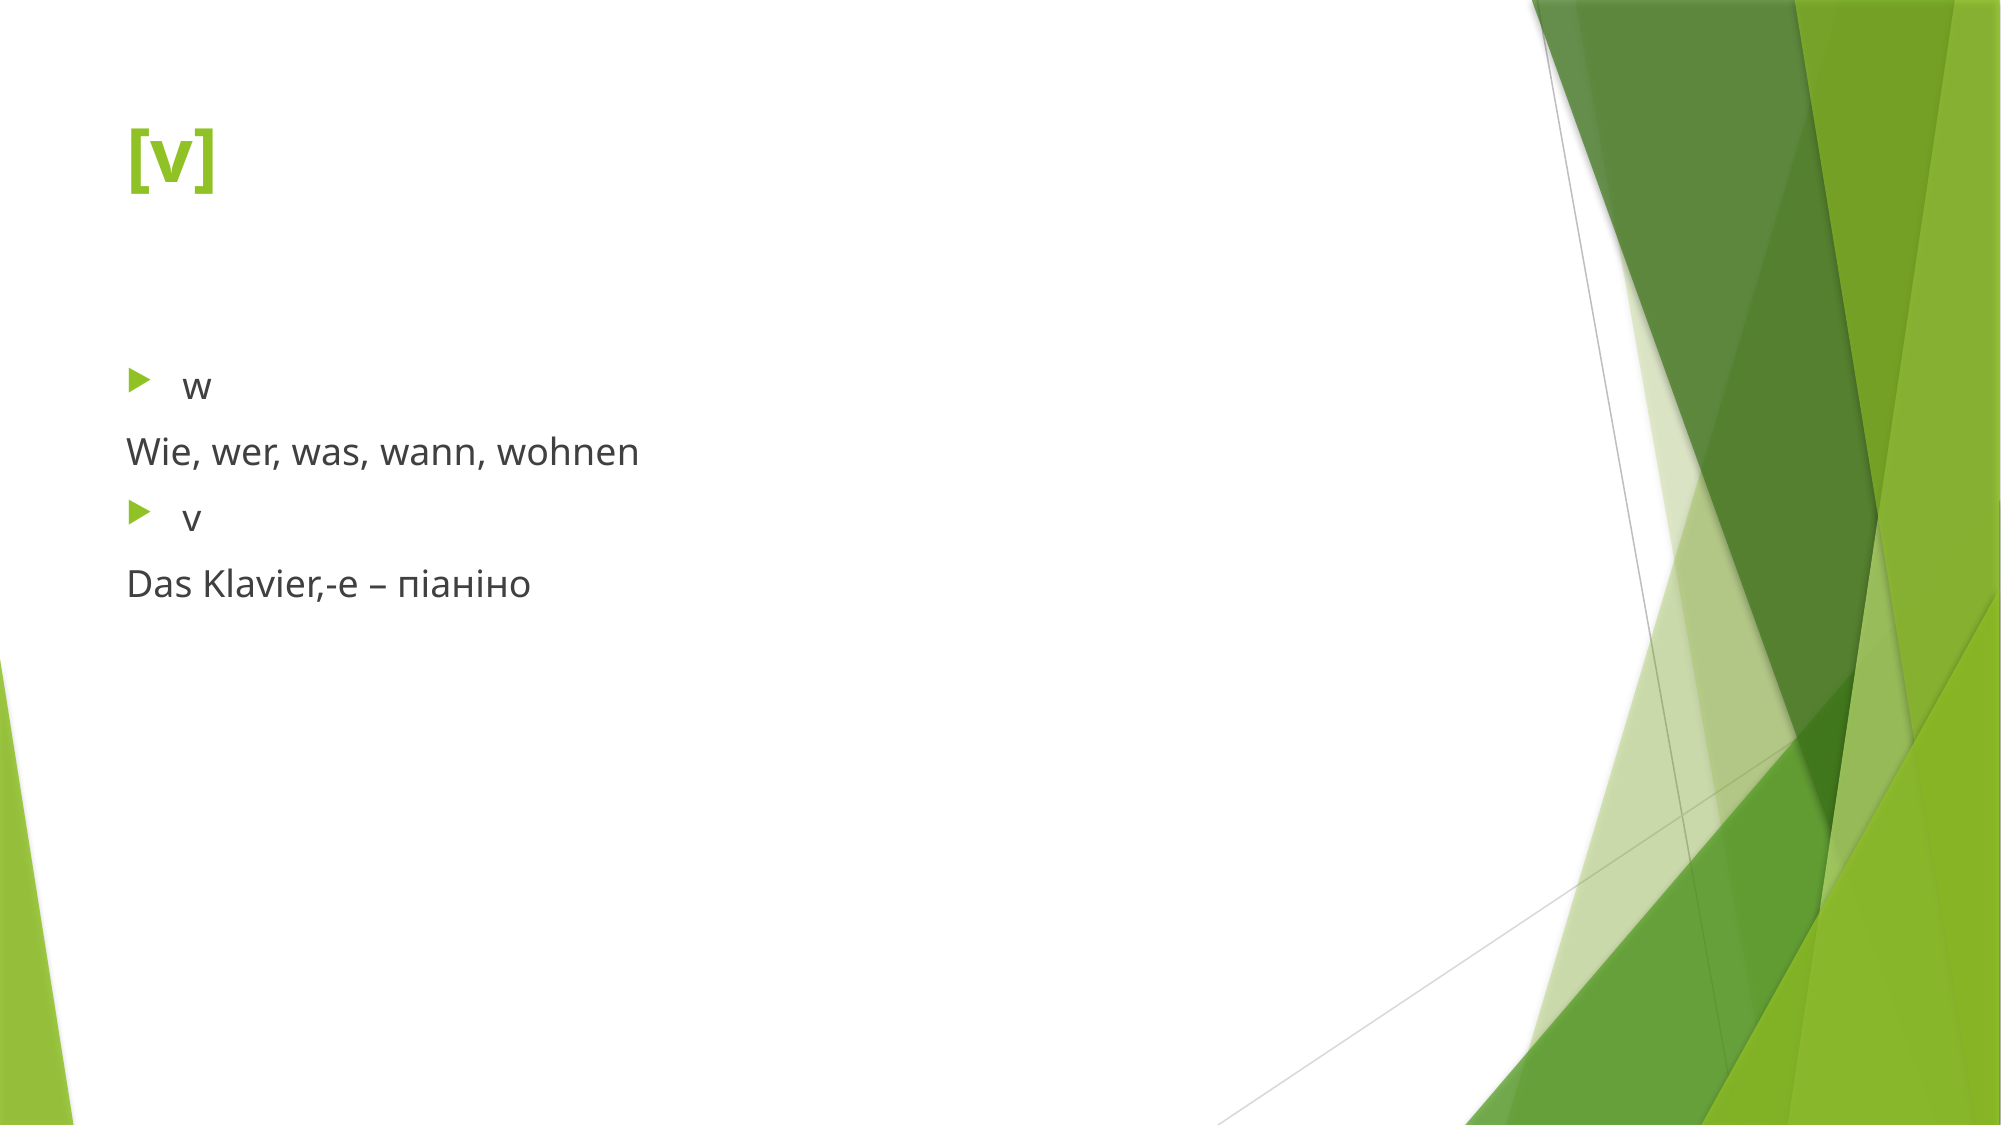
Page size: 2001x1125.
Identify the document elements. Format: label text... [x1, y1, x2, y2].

title [v] [111, 99, 1522, 317]
list w Wie, wer, was, wann, wohnen v Das Klavier,-e – піаніно [111, 354, 1522, 992]
